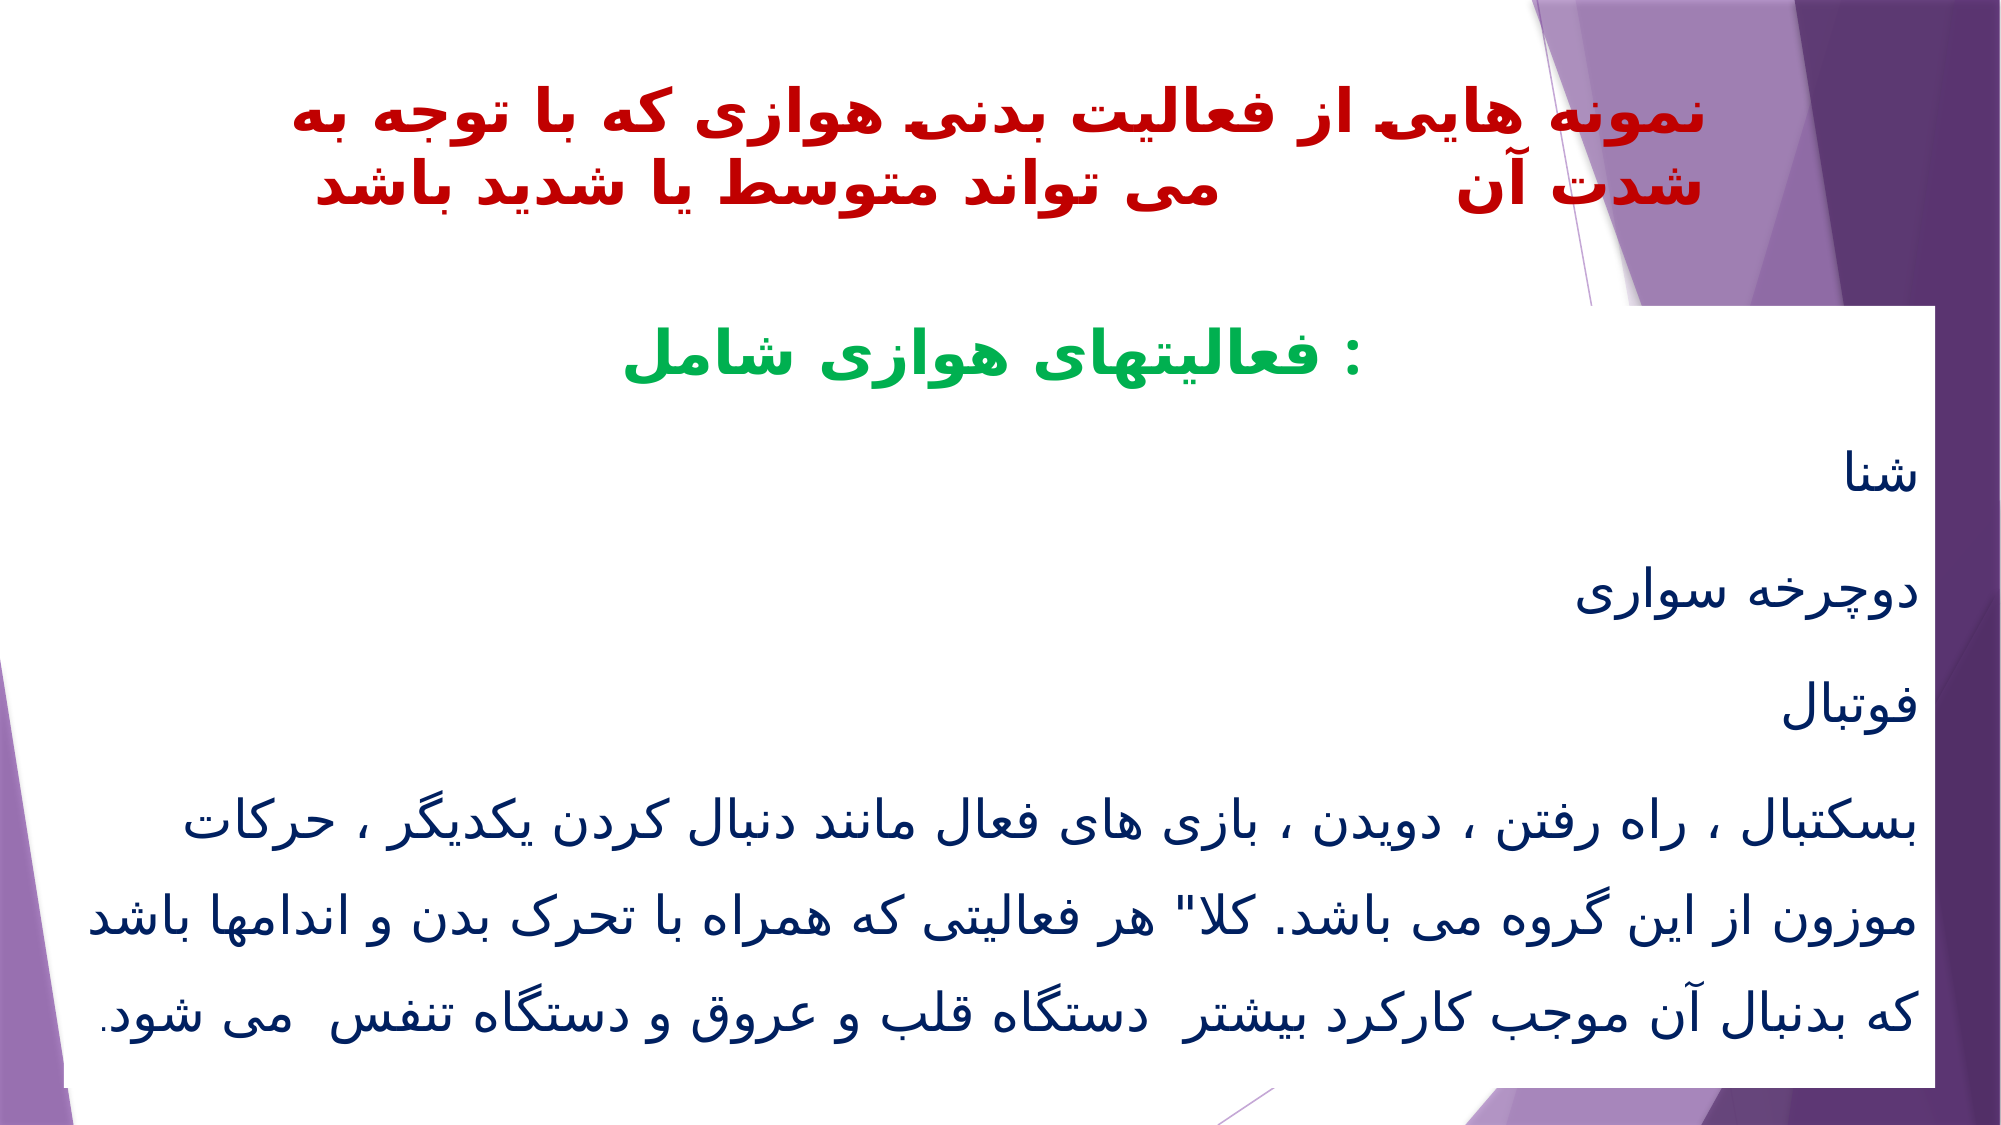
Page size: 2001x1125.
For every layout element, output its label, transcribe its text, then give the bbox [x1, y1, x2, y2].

list فعالیتهای هوازی شامل : شنا دوچرخه سواری فوتبال بسکتبال ، راه رفتن ، دویدن ، بازی های فعال مانند دنبال کردن یکدیگر ، حرکات موزون از این گروه می باشد. کلا" هر فعالیتی که همراه با تحرک بدن و اندامها باشد که بدنبال آن موجب کارکرد بیشتر دستگاه قلب و عروق و دستگاه تنفس می شود. [63, 305, 1936, 1088]
title نمونه هایی از فعالیت بدنی هوازی که با توجه به شدت آن می تواند متوسط یا شدید باشد [250, 63, 1749, 281]
